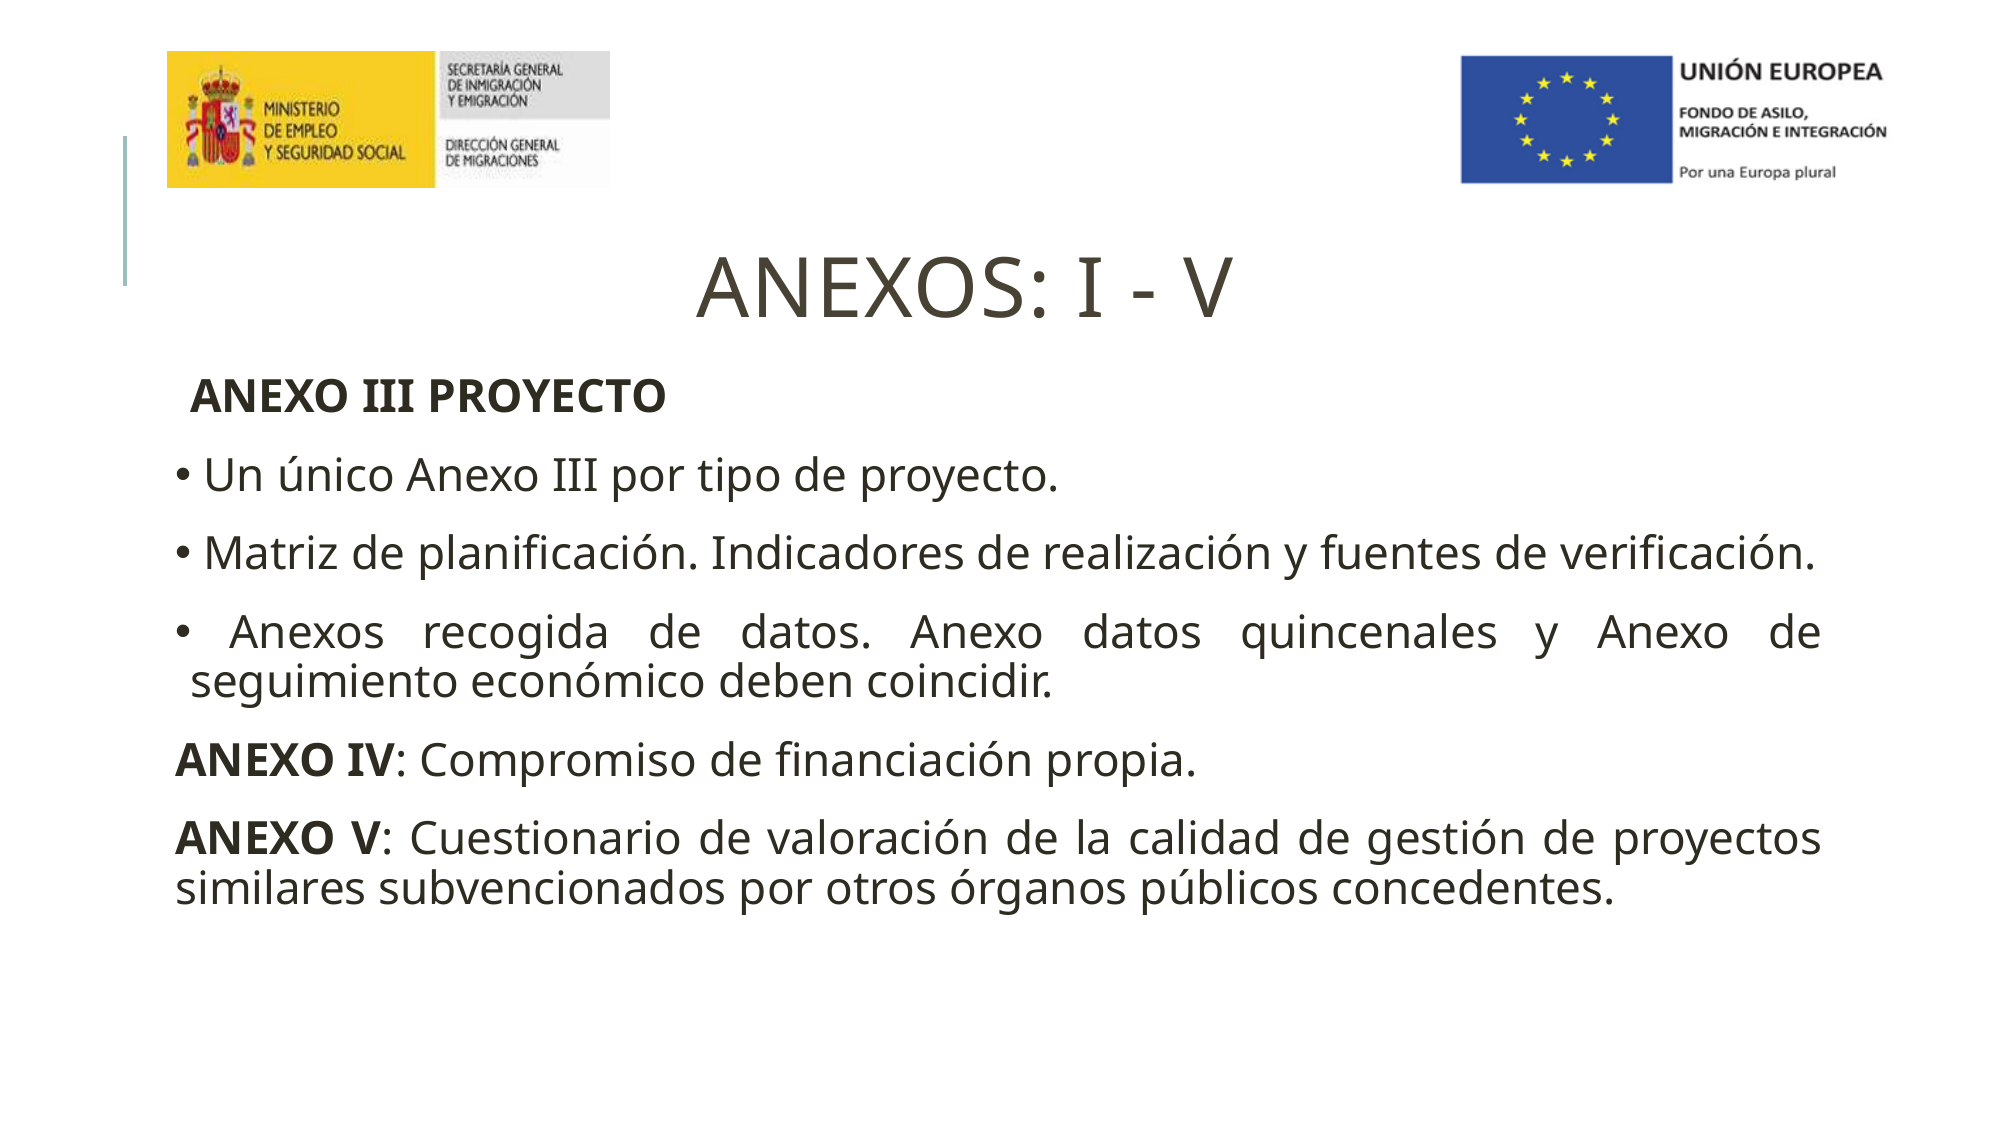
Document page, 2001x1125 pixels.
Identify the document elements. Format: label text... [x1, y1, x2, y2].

picture [1455, 51, 1892, 189]
picture [167, 51, 611, 189]
title Anexos: i - v [167, 188, 1763, 365]
list ANEXO III PROYECTO Un único Anexo III por tipo de proyecto. Matriz de planificación. Indicadores de realización y fuentes de verificación. Anexos recogida de datos. Anexo datos quincenales y Anexo de seguimiento económico deben coincidir. ANEXO IV: Compromiso de financiación propia. ANEXO V: Cuestionario de valoración de la calidad de gestión de proyectos similares subvencionados por otros órganos públicos concedentes. [167, 365, 1832, 1026]
